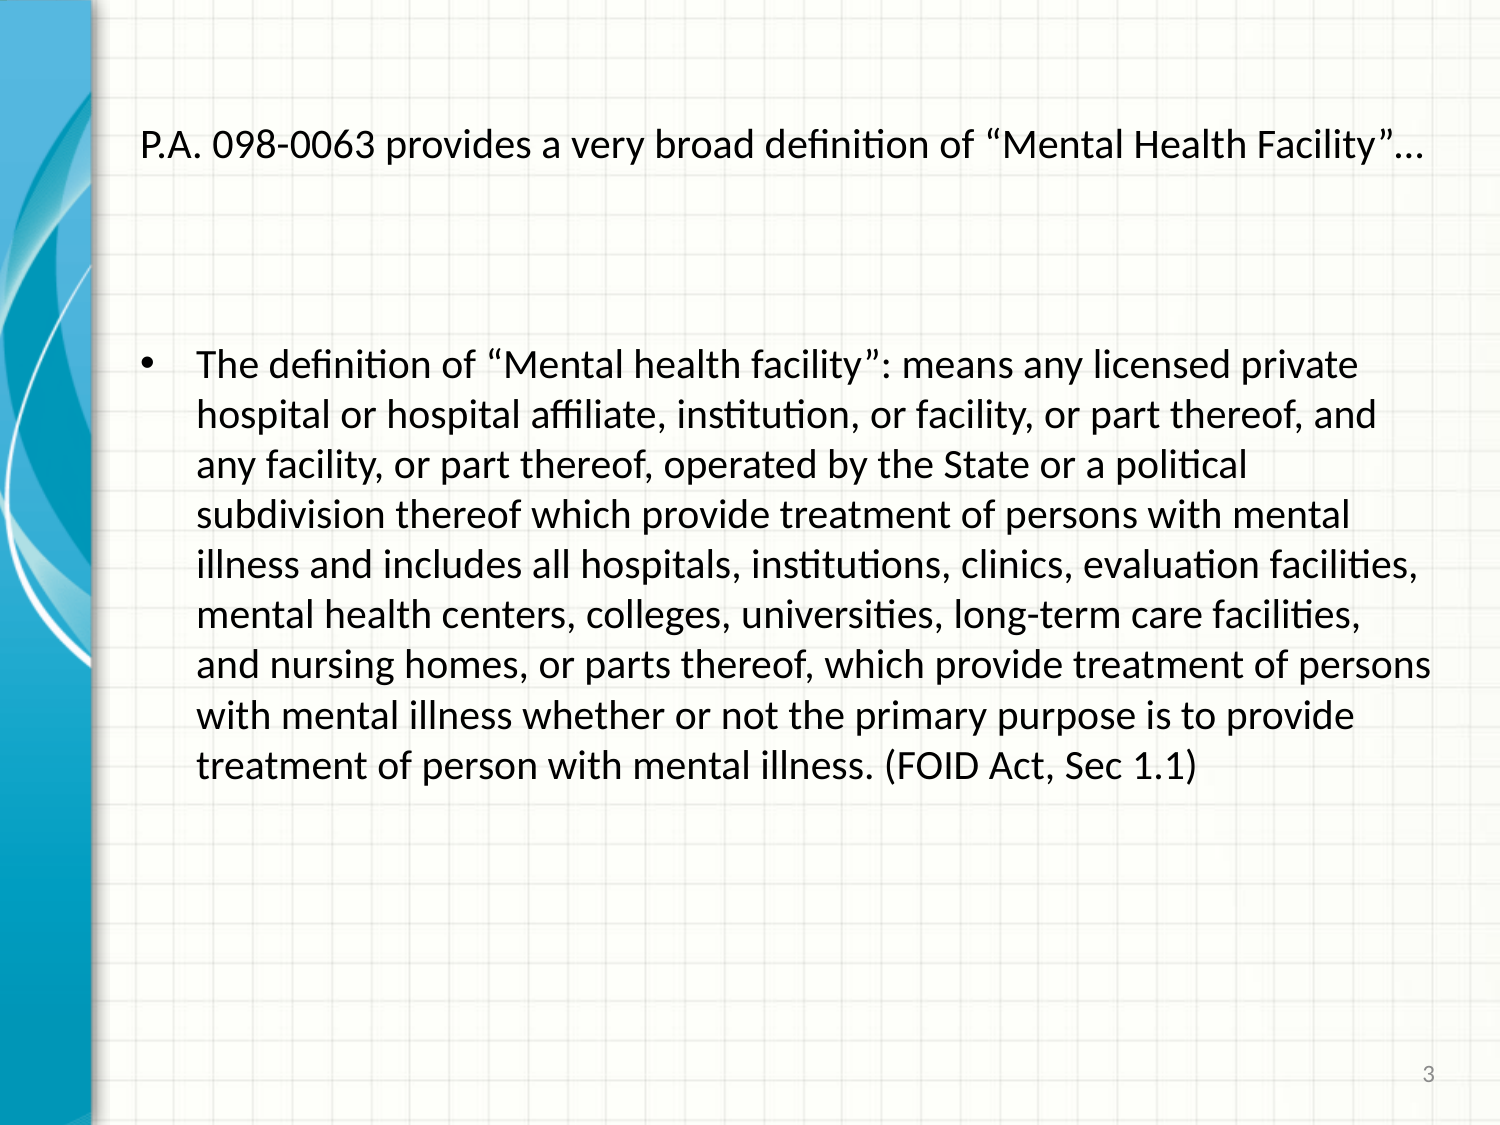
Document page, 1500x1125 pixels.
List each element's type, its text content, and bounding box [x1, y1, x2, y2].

title P.A. 098-0063 provides a very broad definition of “Mental Health Facility”… [125, 24, 1450, 212]
picture [0, 0, 1500, 1125]
list The definition of “Mental health facility”: means any licensed private hospital or hospital affiliate, institution, or facility, or part thereof, and any facility, or part thereof, operated by the State or a political subdivision thereof which provide treatment of persons with mental illness and includes all hospitals, institutions, clinics, evaluation facilities, mental health centers, colleges, universities, long-term care facilities, and nursing homes, or parts thereof, which provide treatment of persons with mental illness whether or not the primary purpose is to provide treatment of person with mental illness. (FOID Act, Sec 1.1) [125, 212, 1450, 1025]
slide_number 3 [1100, 1042, 1450, 1103]
